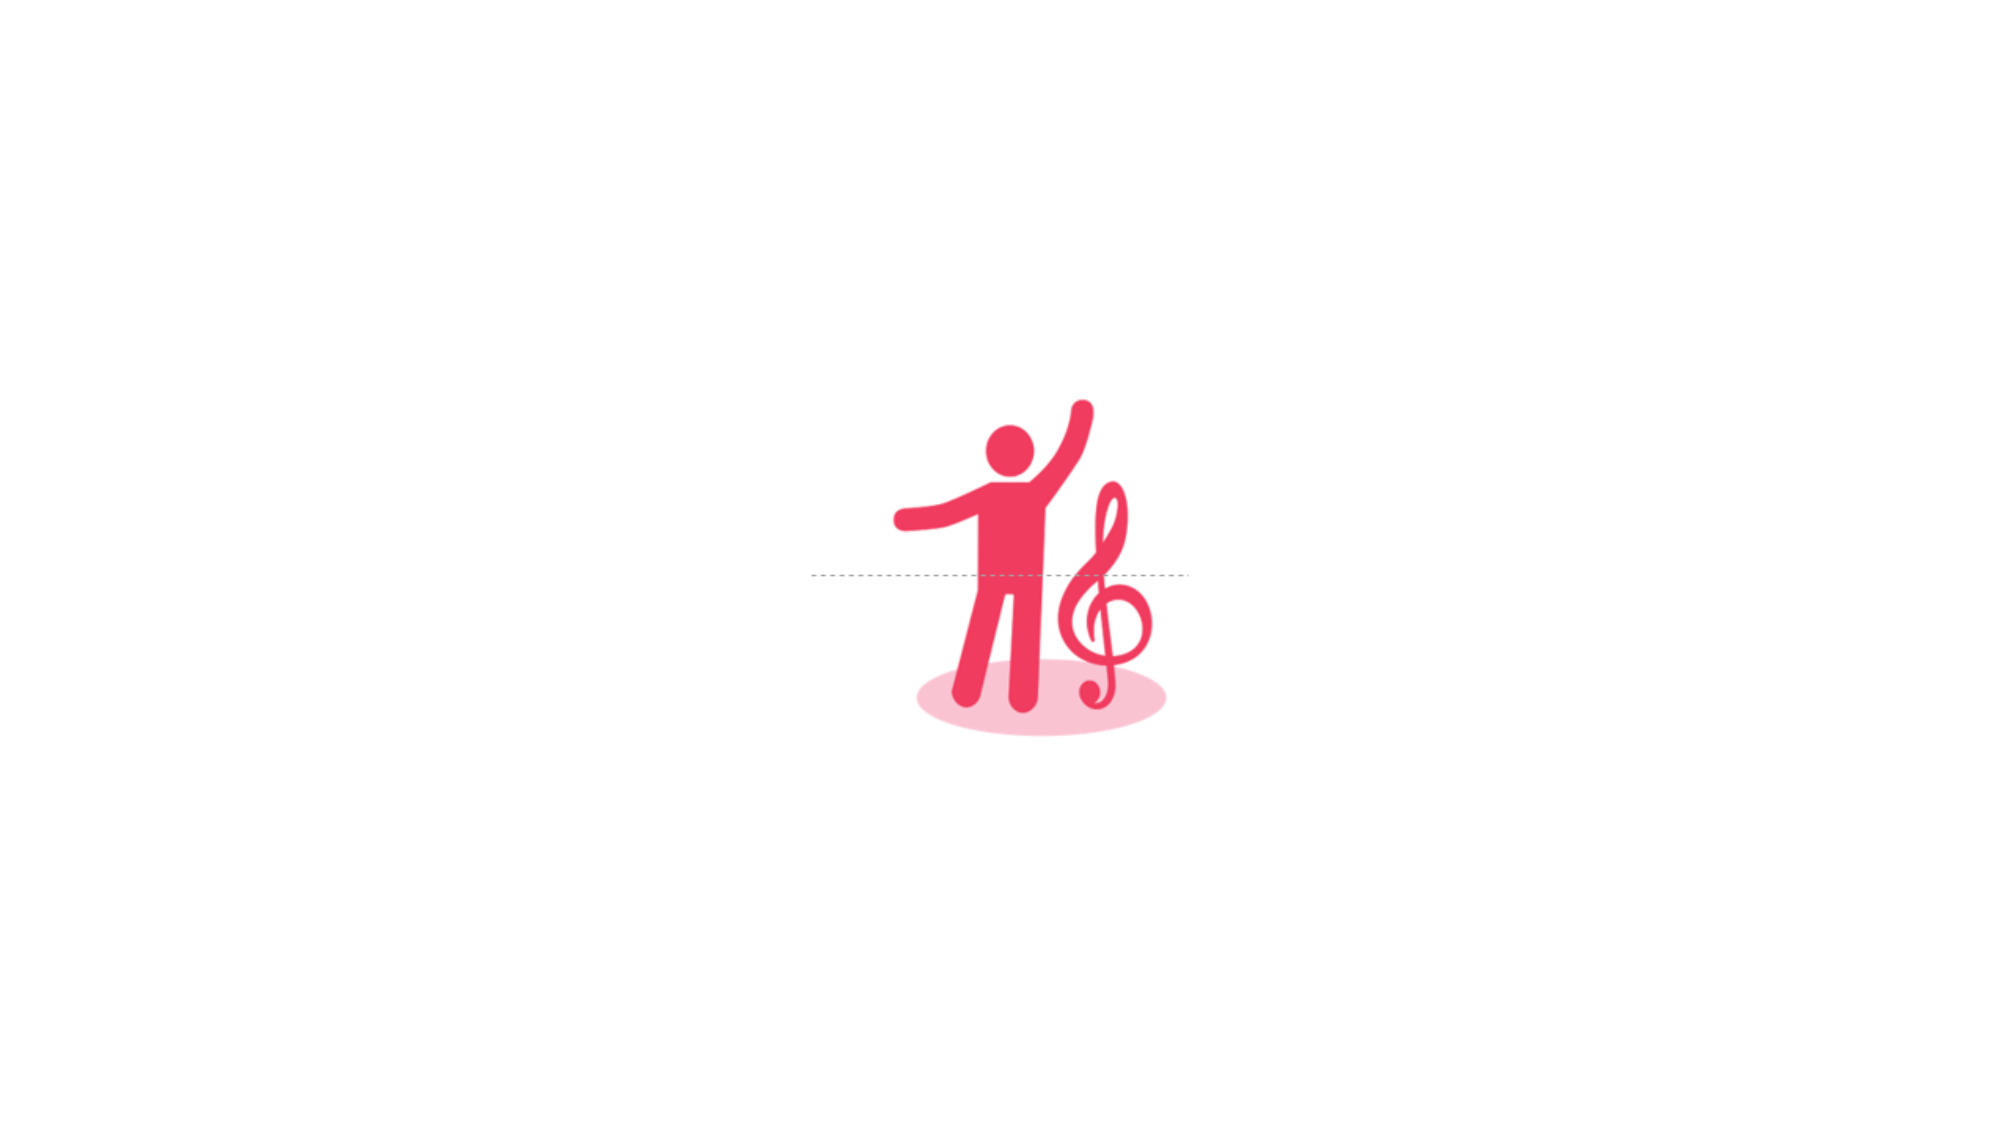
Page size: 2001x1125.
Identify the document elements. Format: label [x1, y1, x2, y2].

picture [811, 352, 1189, 772]
